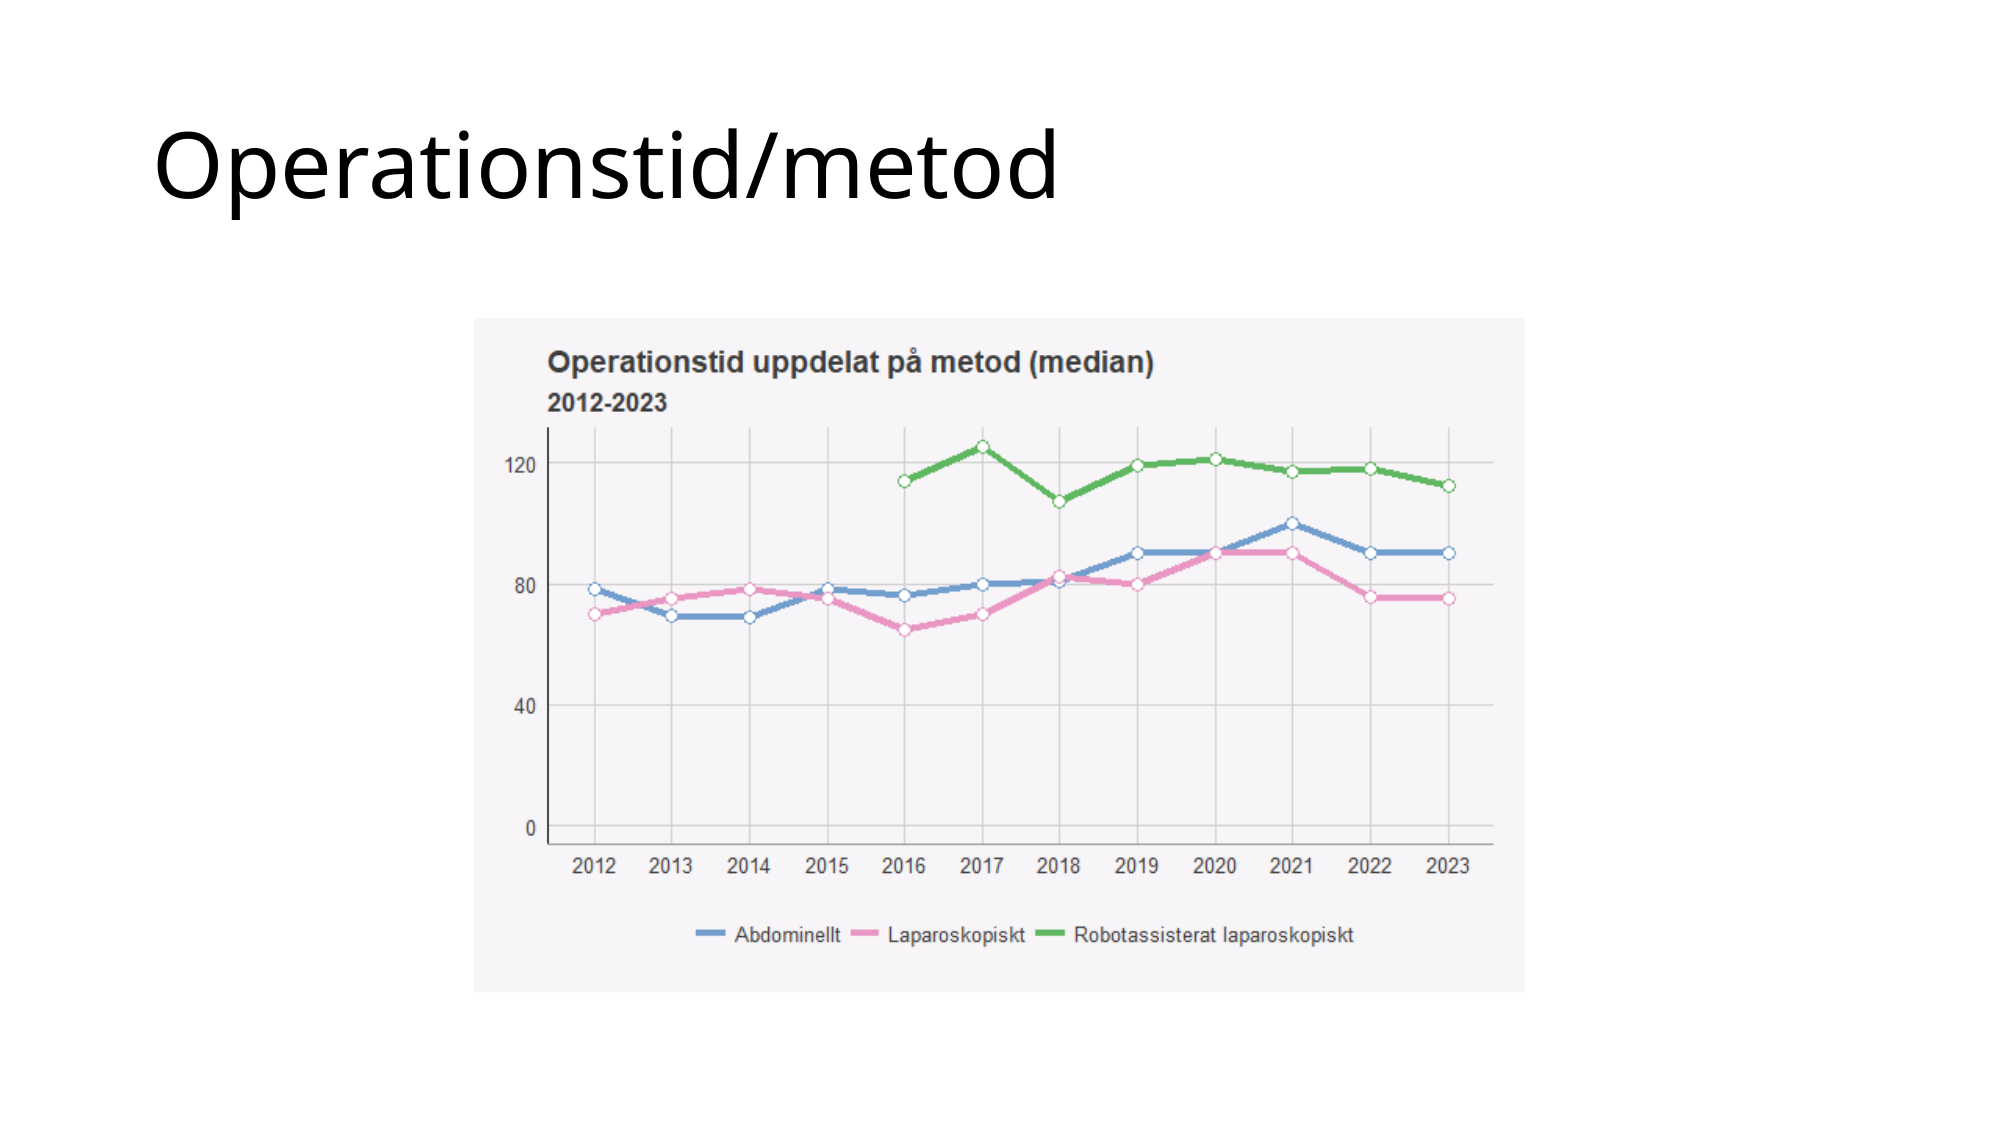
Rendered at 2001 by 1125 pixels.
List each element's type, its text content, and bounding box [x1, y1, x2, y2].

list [474, 318, 1525, 994]
title Operationstid/metod [137, 59, 1863, 278]
